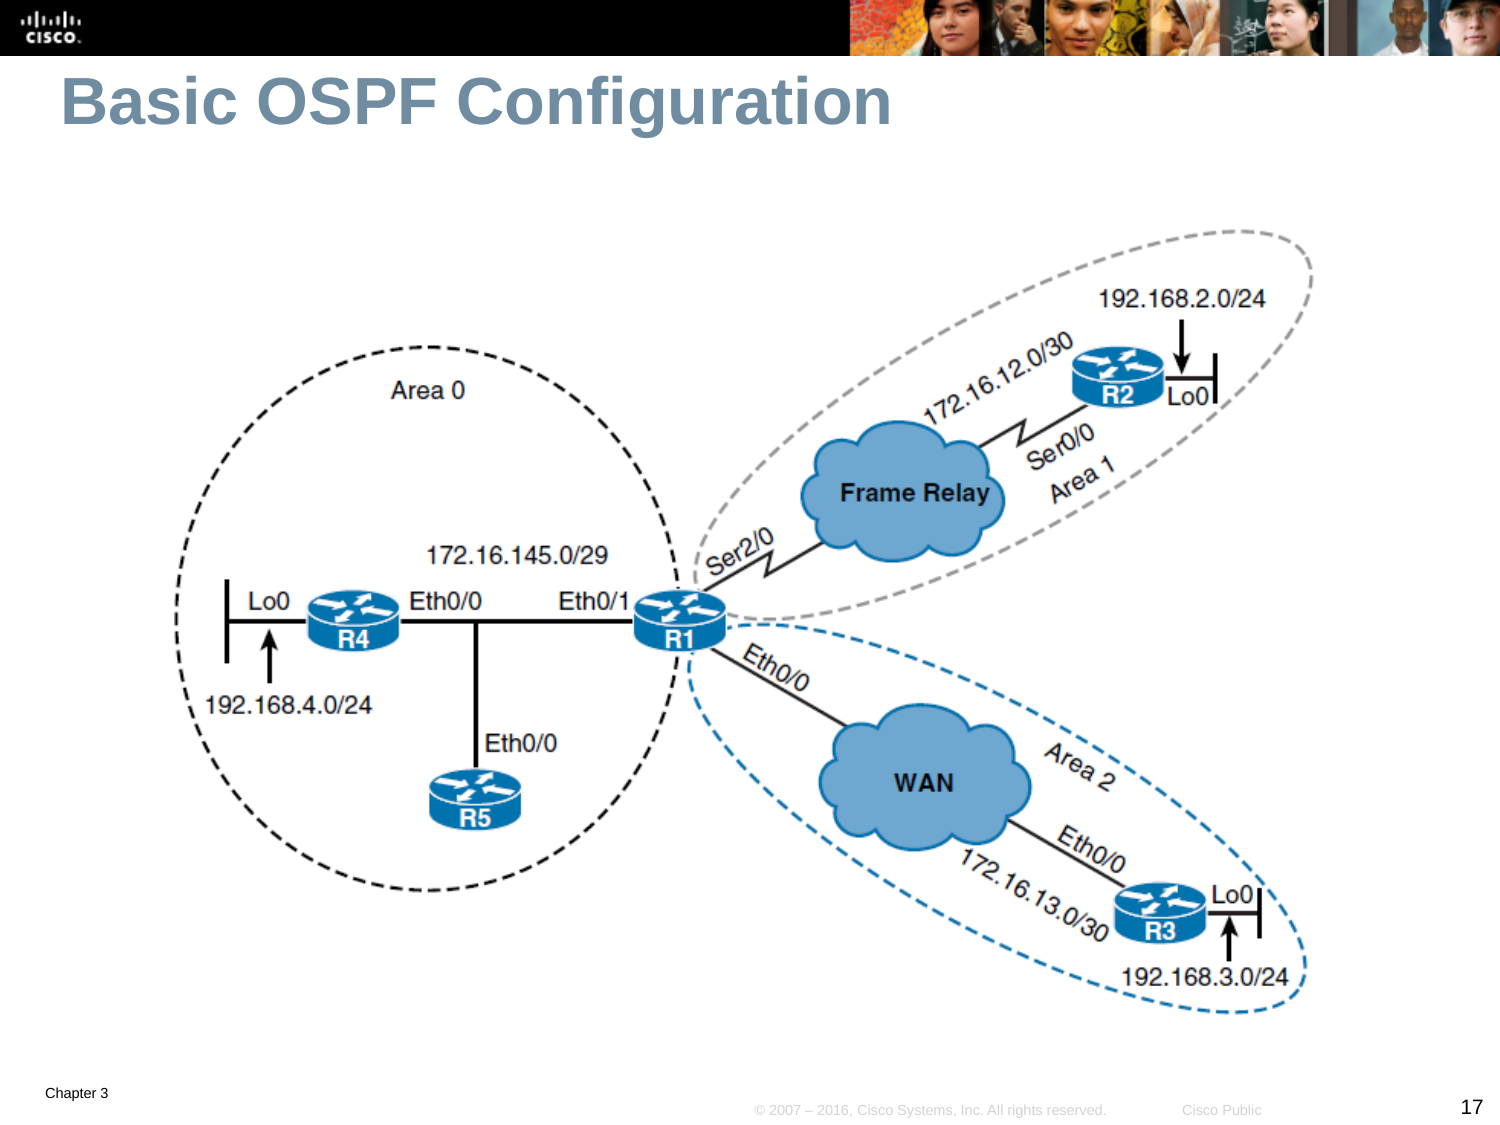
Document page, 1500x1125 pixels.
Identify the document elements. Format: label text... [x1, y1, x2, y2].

picture [0, 0, 1500, 56]
title Basic OSPF Configuration [45, 59, 1444, 182]
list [121, 193, 1368, 1037]
